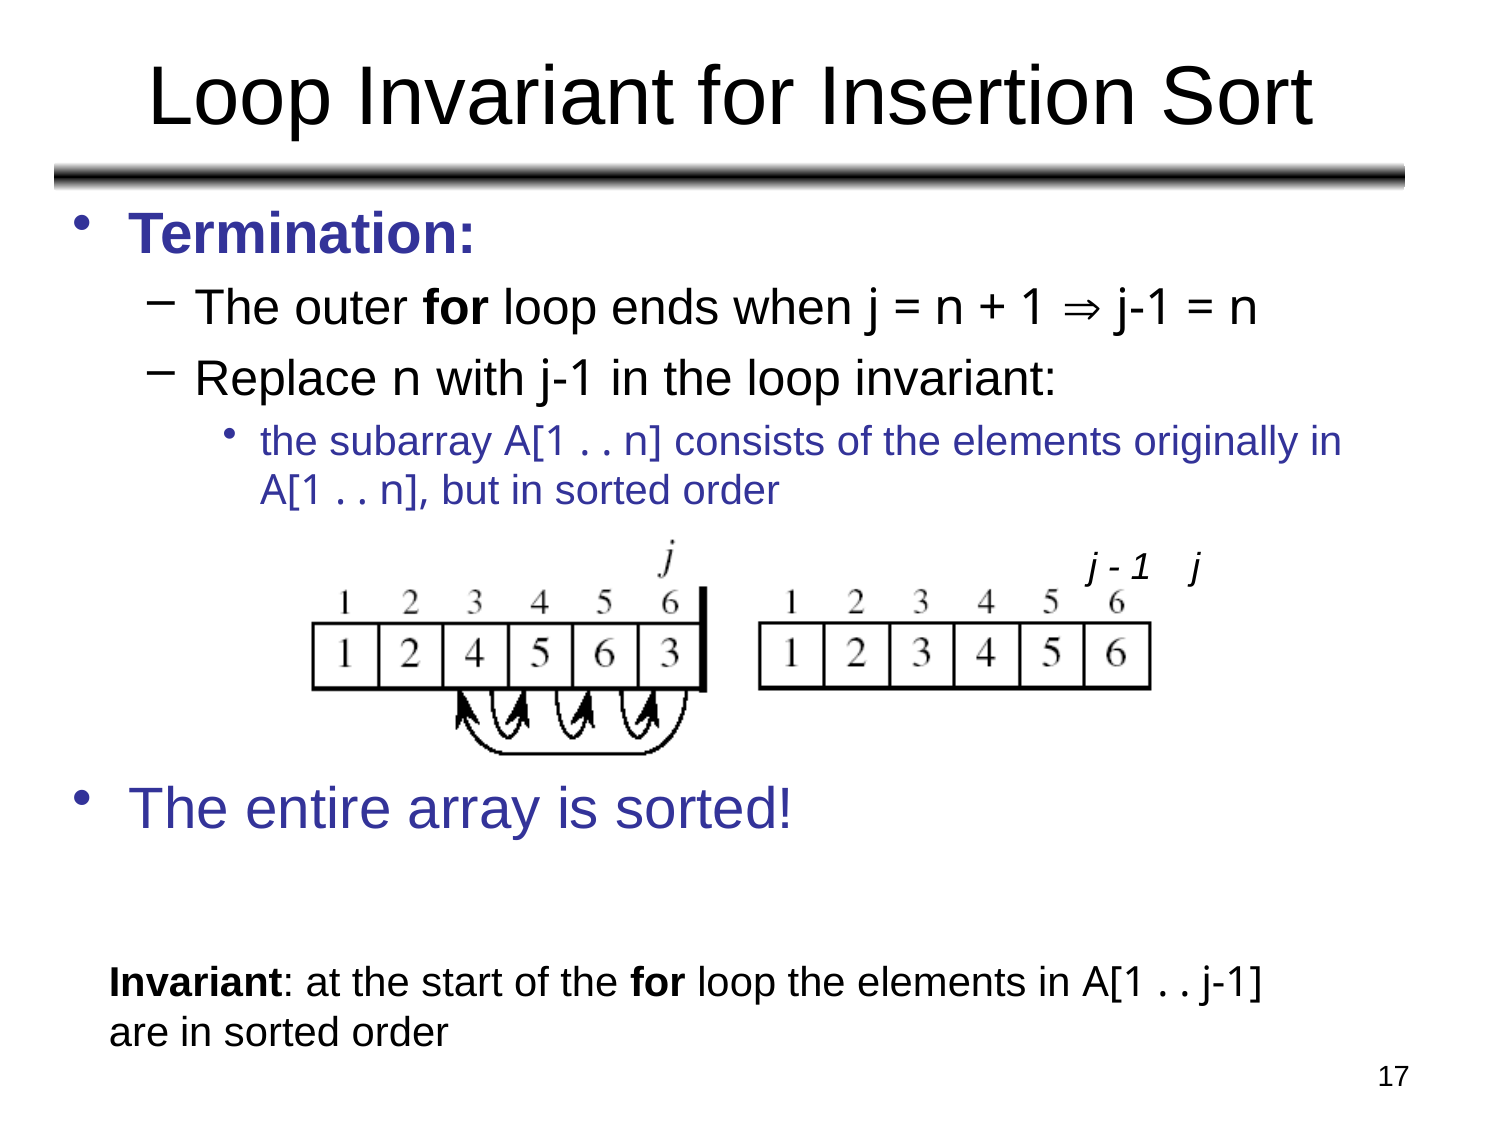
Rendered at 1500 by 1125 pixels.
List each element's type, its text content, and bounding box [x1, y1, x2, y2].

title Loop Invariant for Insertion Sort [55, 16, 1407, 166]
text_box j [1177, 534, 1216, 595]
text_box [298, 532, 718, 767]
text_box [736, 574, 1171, 731]
list Termination: The outer for loop ends when j = n + 1  j-1 = n Replace n with j-1 in the loop invariant: the subarray A[1 . . n] consists of the elements originally in A[1 . . n], but in sorted order The entire array is sorted! [57, 187, 1433, 1101]
text_box Invariant: at the start of the for loop the elements in A[1 . . j-1] are in sorted order [94, 947, 1337, 1062]
text_box j - 1 [1074, 534, 1167, 573]
